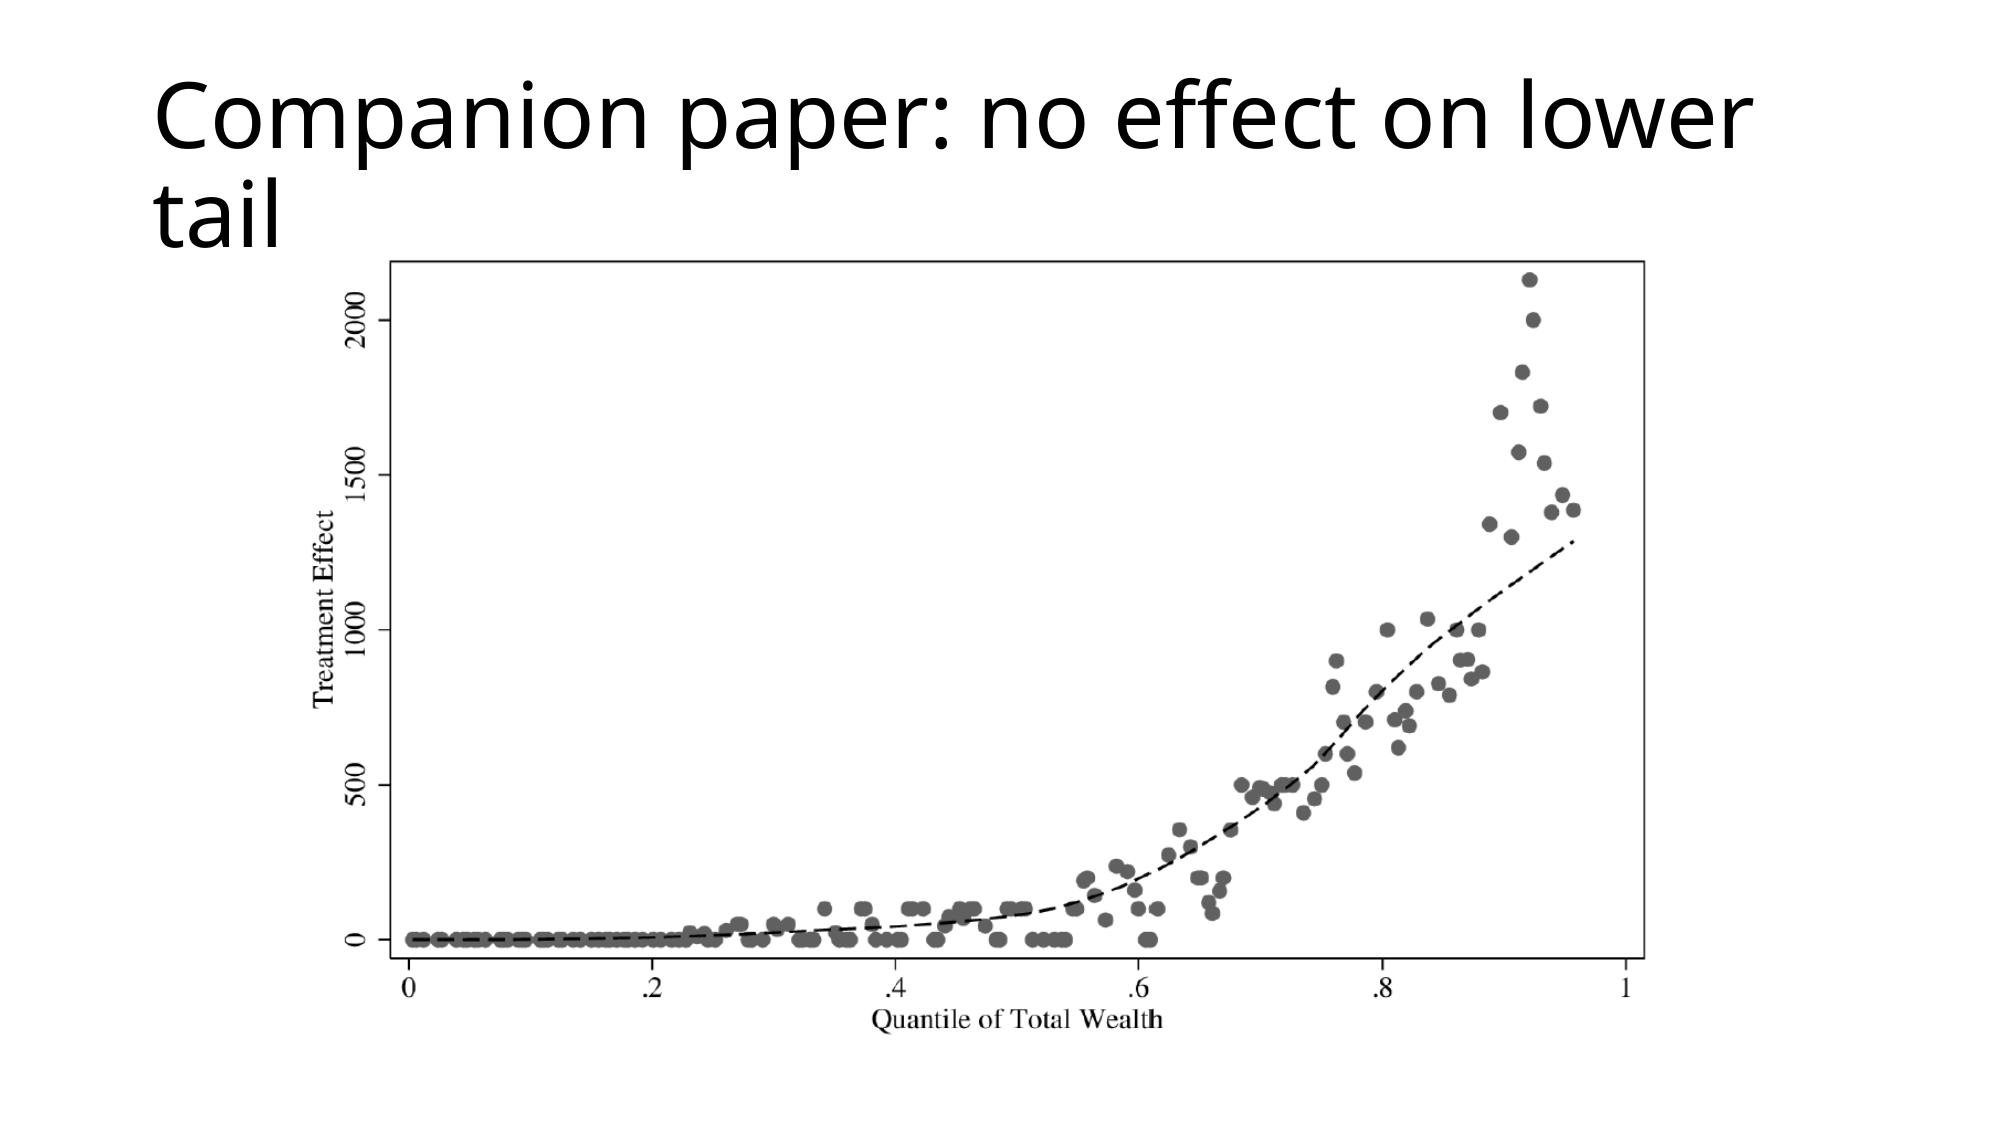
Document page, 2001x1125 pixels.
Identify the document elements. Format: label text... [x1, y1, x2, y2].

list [304, 249, 1663, 1038]
title Companion paper: no effect on lower tail [137, 59, 1863, 278]
